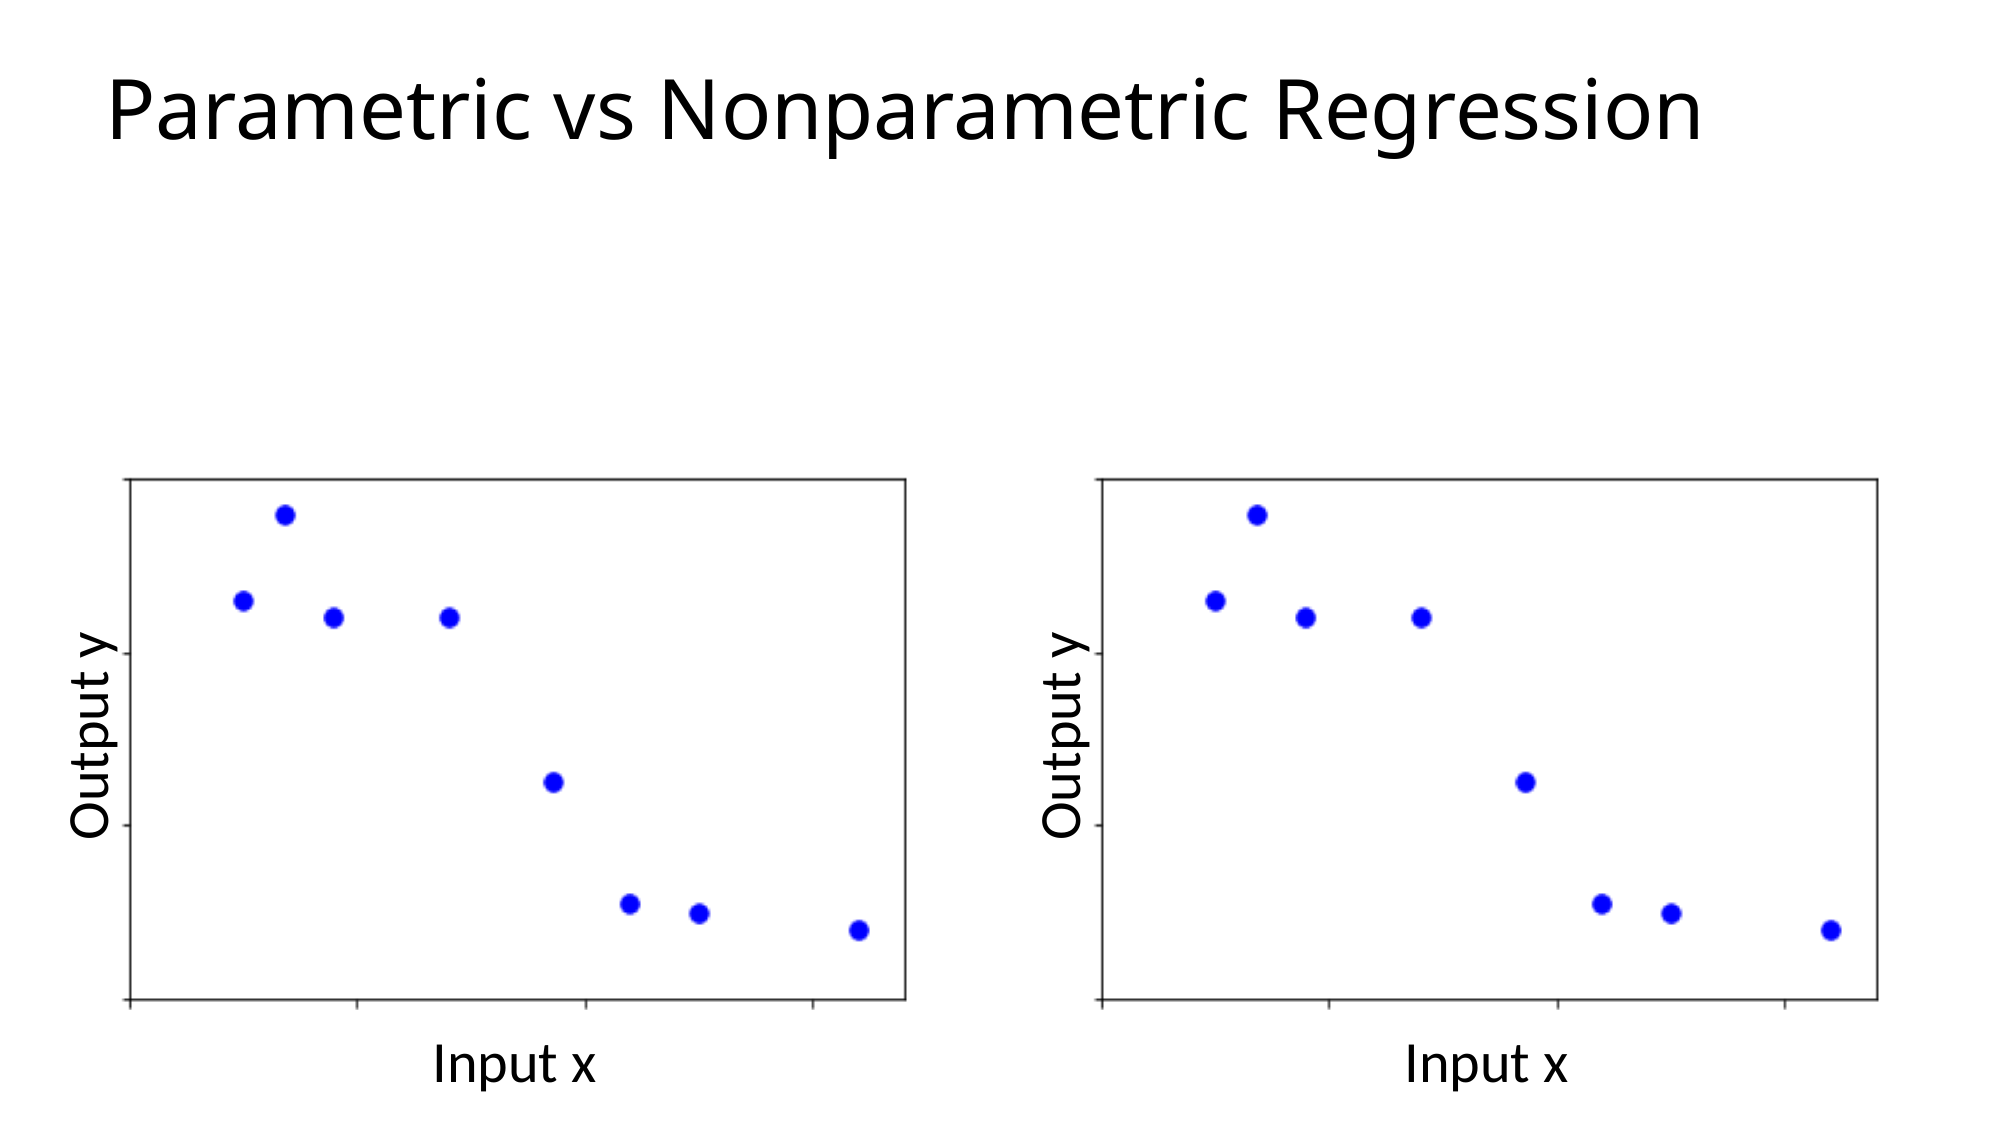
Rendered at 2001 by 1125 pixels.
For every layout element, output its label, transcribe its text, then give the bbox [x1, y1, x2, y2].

title Parametric vs Nonparametric Regression [90, 60, 1816, 164]
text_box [42, 462, 910, 1083]
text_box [1014, 462, 1882, 1083]
